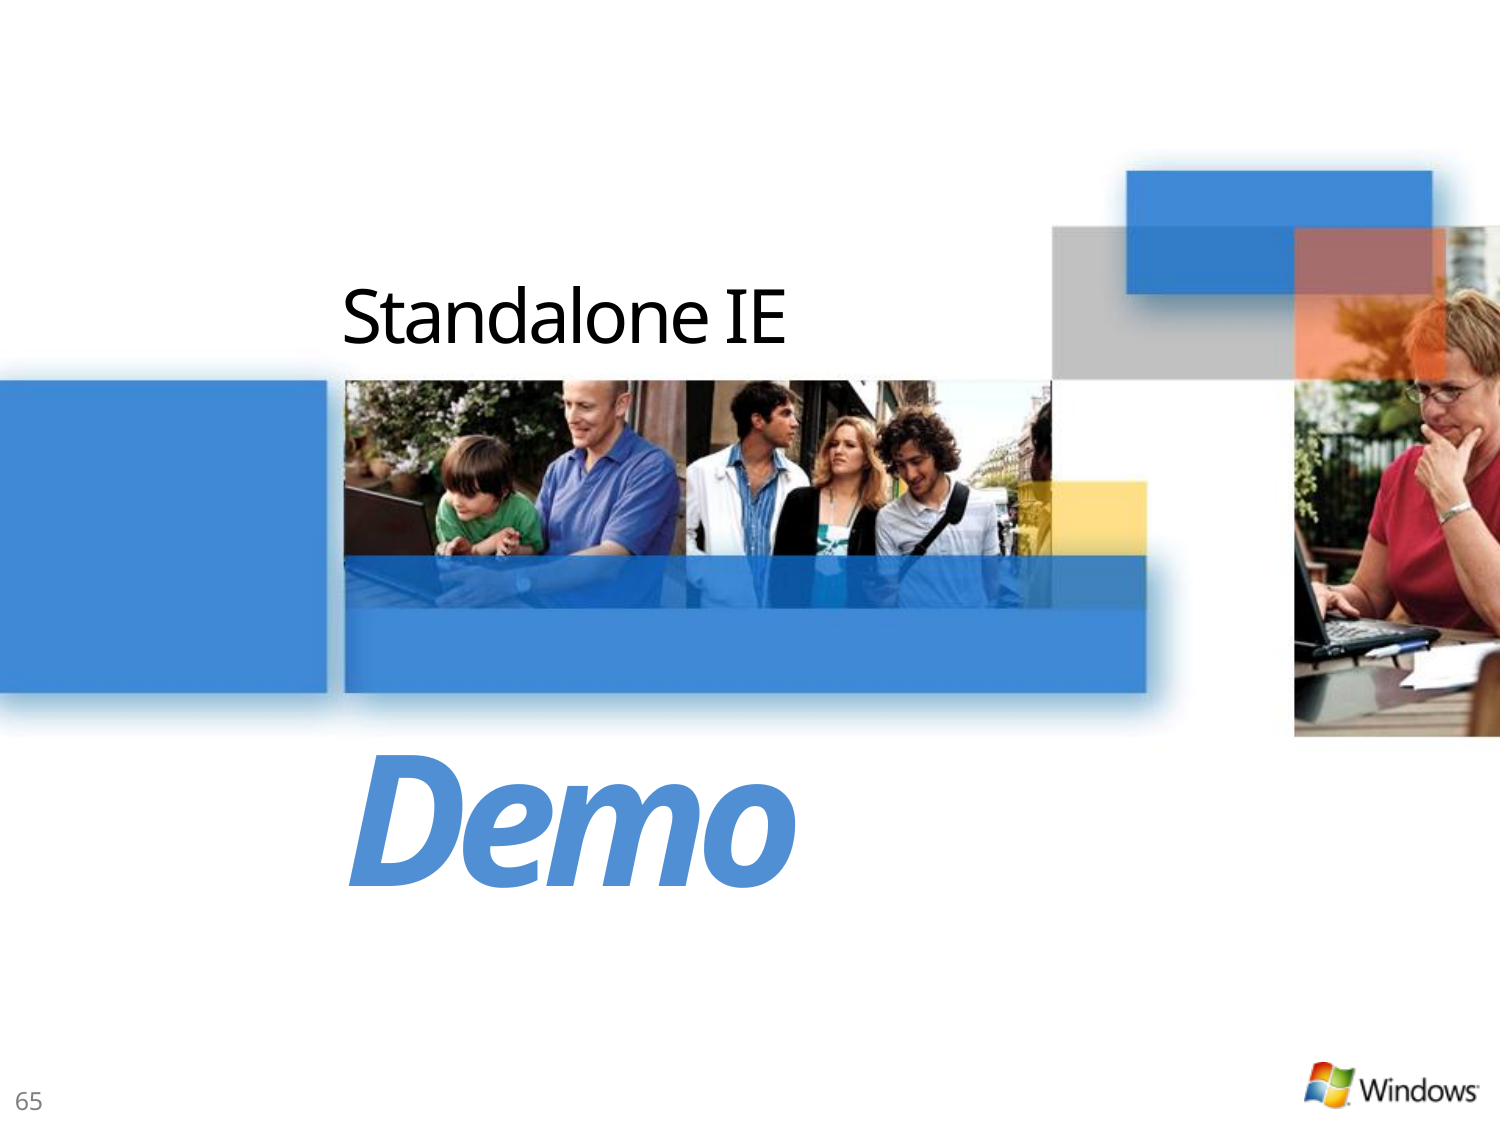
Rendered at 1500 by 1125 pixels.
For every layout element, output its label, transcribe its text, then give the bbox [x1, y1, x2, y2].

picture [0, 0, 1500, 1125]
title Standalone IE [341, 194, 1347, 444]
list Demo [344, 728, 1500, 956]
